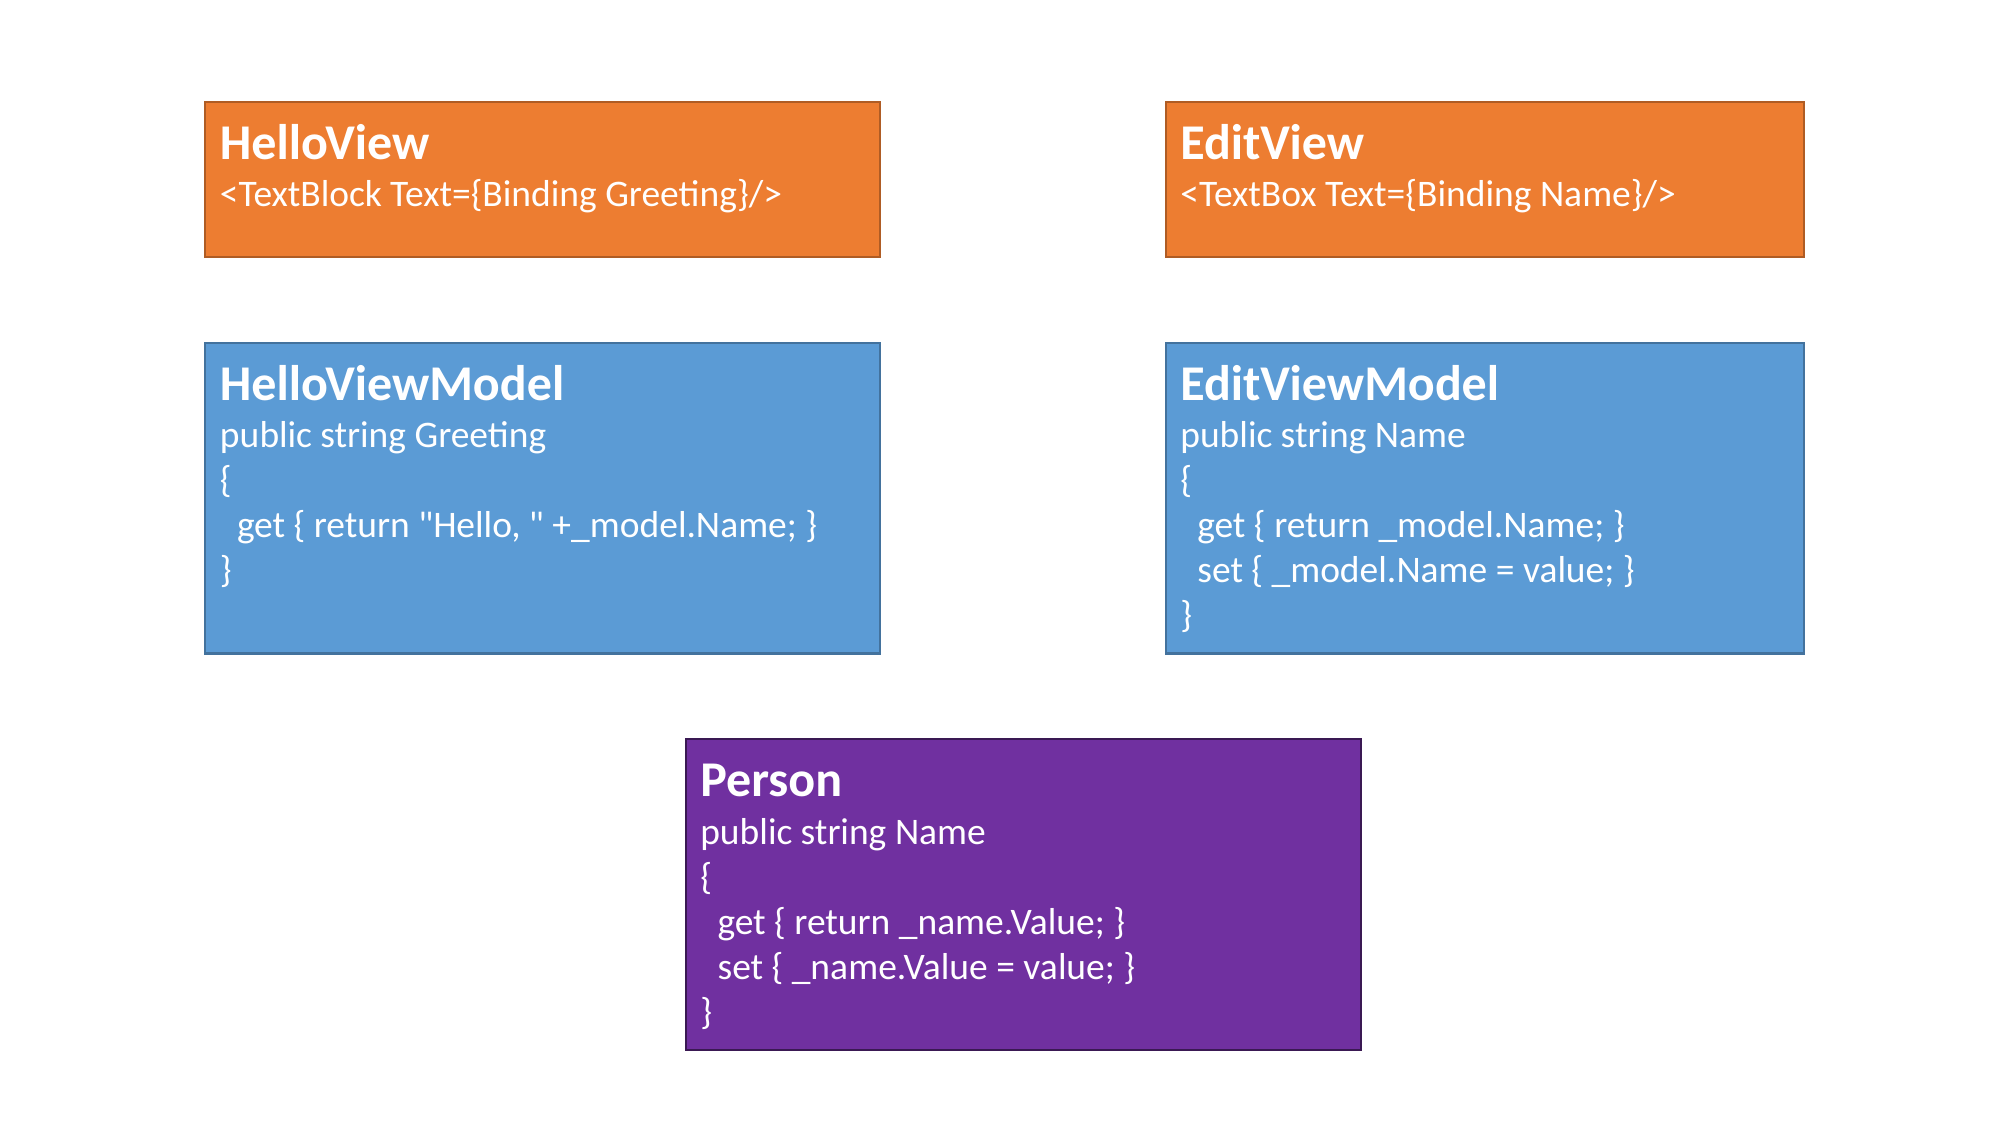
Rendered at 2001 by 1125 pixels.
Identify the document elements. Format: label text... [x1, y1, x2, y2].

text_box Person public string Name { get { return _name.Value; } set { _name.Value = value; } } [685, 738, 1362, 1051]
text_box HelloView <TextBlock Text={Binding Greeting}/> [204, 101, 881, 258]
text_box EditViewModel public string Name { get { return _model.Name; } set { _model.Name = value; } } [1165, 342, 1805, 655]
text_box HelloViewModel public string Greeting { get { return "Hello, " +_model.Name; } } [204, 342, 881, 655]
text_box EditView <TextBox Text={Binding Name}/> [1165, 101, 1805, 258]
